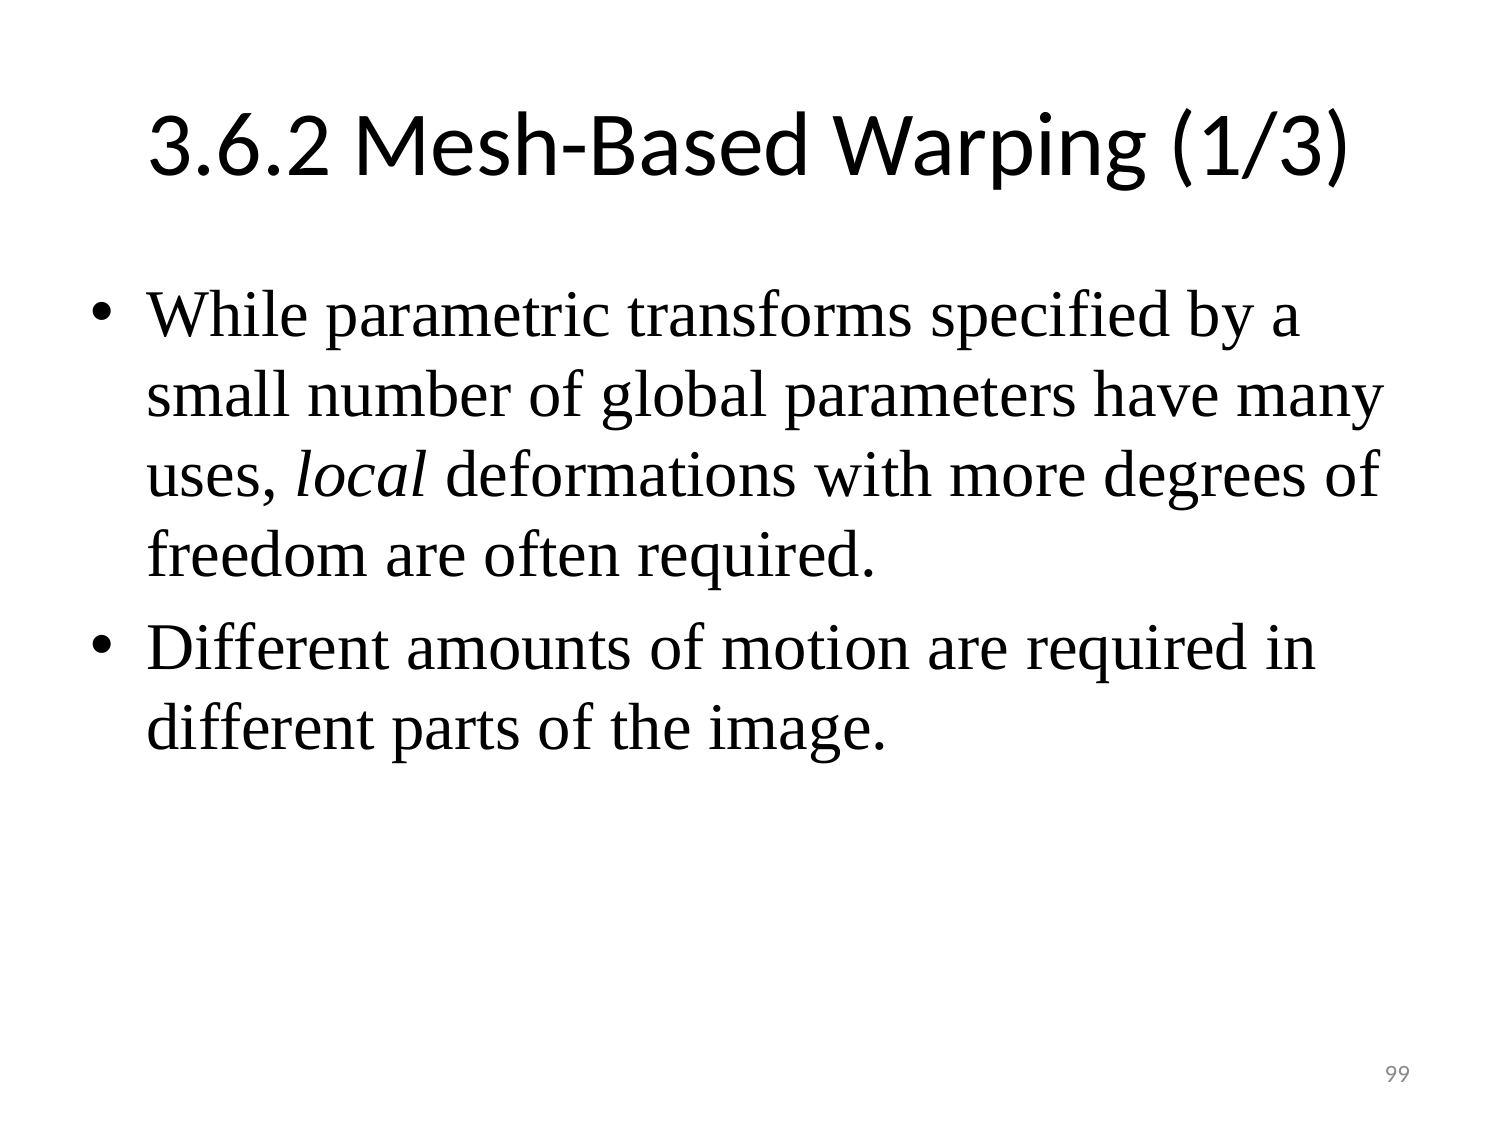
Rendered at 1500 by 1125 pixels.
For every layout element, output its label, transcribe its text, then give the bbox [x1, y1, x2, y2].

slide_number 99 [1074, 1042, 1425, 1103]
list While parametric transforms specified by a small number of global parameters have many uses, local deformations with more degrees of freedom are often required. Different amounts of motion are required in different parts of the image. [75, 262, 1425, 1005]
title 3.6.2 Mesh-Based Warping (1/3) [75, 45, 1425, 233]
